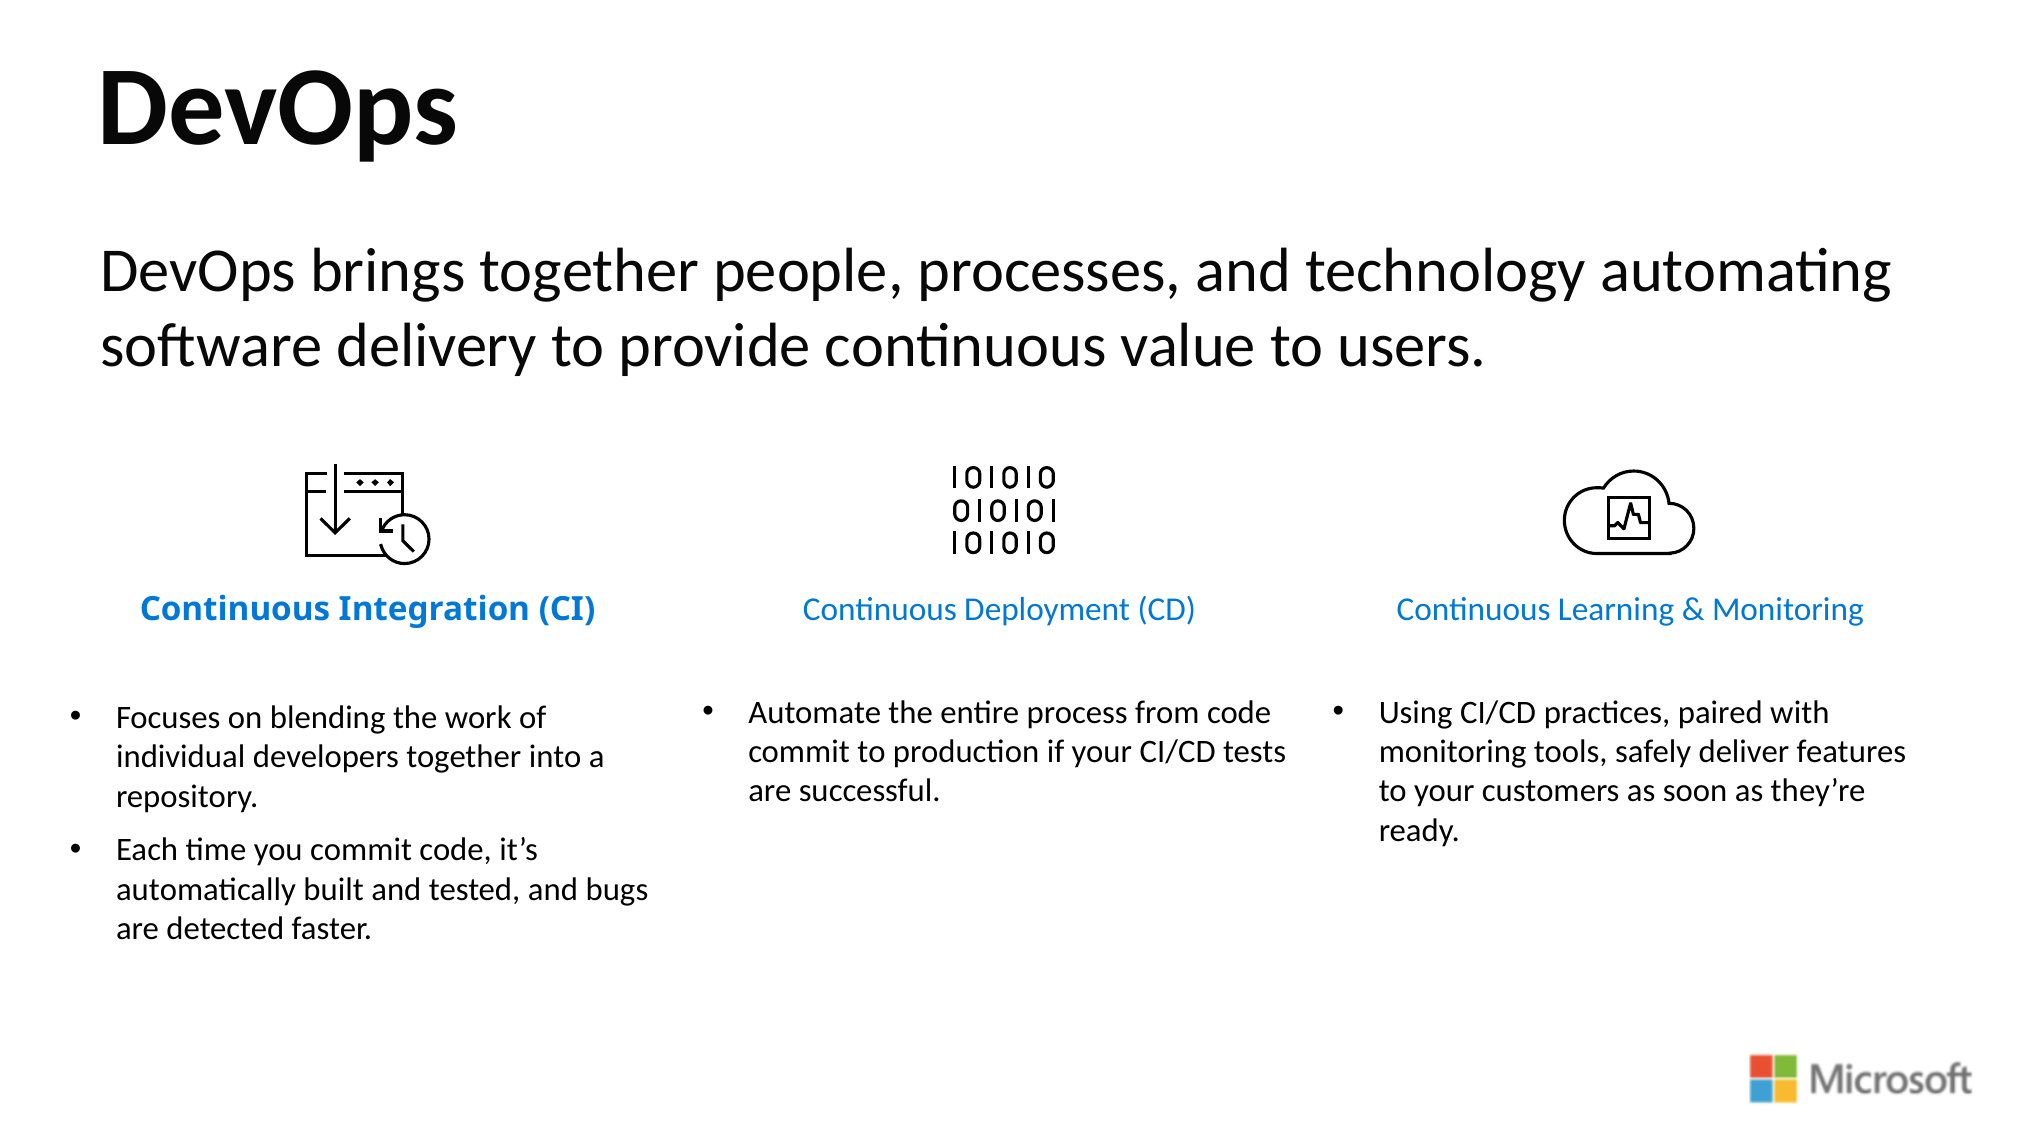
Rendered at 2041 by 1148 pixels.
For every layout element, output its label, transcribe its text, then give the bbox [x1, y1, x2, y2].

text_box Continuous Integration (CI) Focuses on blending the work of individual developers together into a repository. Each time you commit code, it’s automatically built and tested, and bugs are detected faster. [70, 587, 666, 1015]
text_box [1003, 532, 1017, 553]
text_box [954, 500, 968, 521]
text_box DevOps [82, 40, 2034, 210]
text_box [1040, 532, 1054, 553]
text_box [1003, 467, 1017, 488]
text_box [966, 532, 980, 553]
text_box Continuous Learning & Monitoring Using CI/CD practices, paired with monitoring tools, safely deliver features to your customers as soon as they’re ready. [1332, 587, 1929, 810]
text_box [1564, 470, 1695, 554]
text_box [1040, 467, 1054, 488]
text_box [306, 463, 430, 564]
text_box [991, 500, 1005, 521]
picture [1722, 1022, 1990, 1121]
text_box DevOps brings together people, processes, and technology automating software delivery to provide continuous value to users. [74, 221, 2014, 313]
text_box Continuous Deployment (CD) Automate the entire process from code commit to production if your CI/CD tests are successful. [702, 587, 1297, 1015]
text_box [966, 467, 980, 488]
text_box [1028, 500, 1042, 521]
